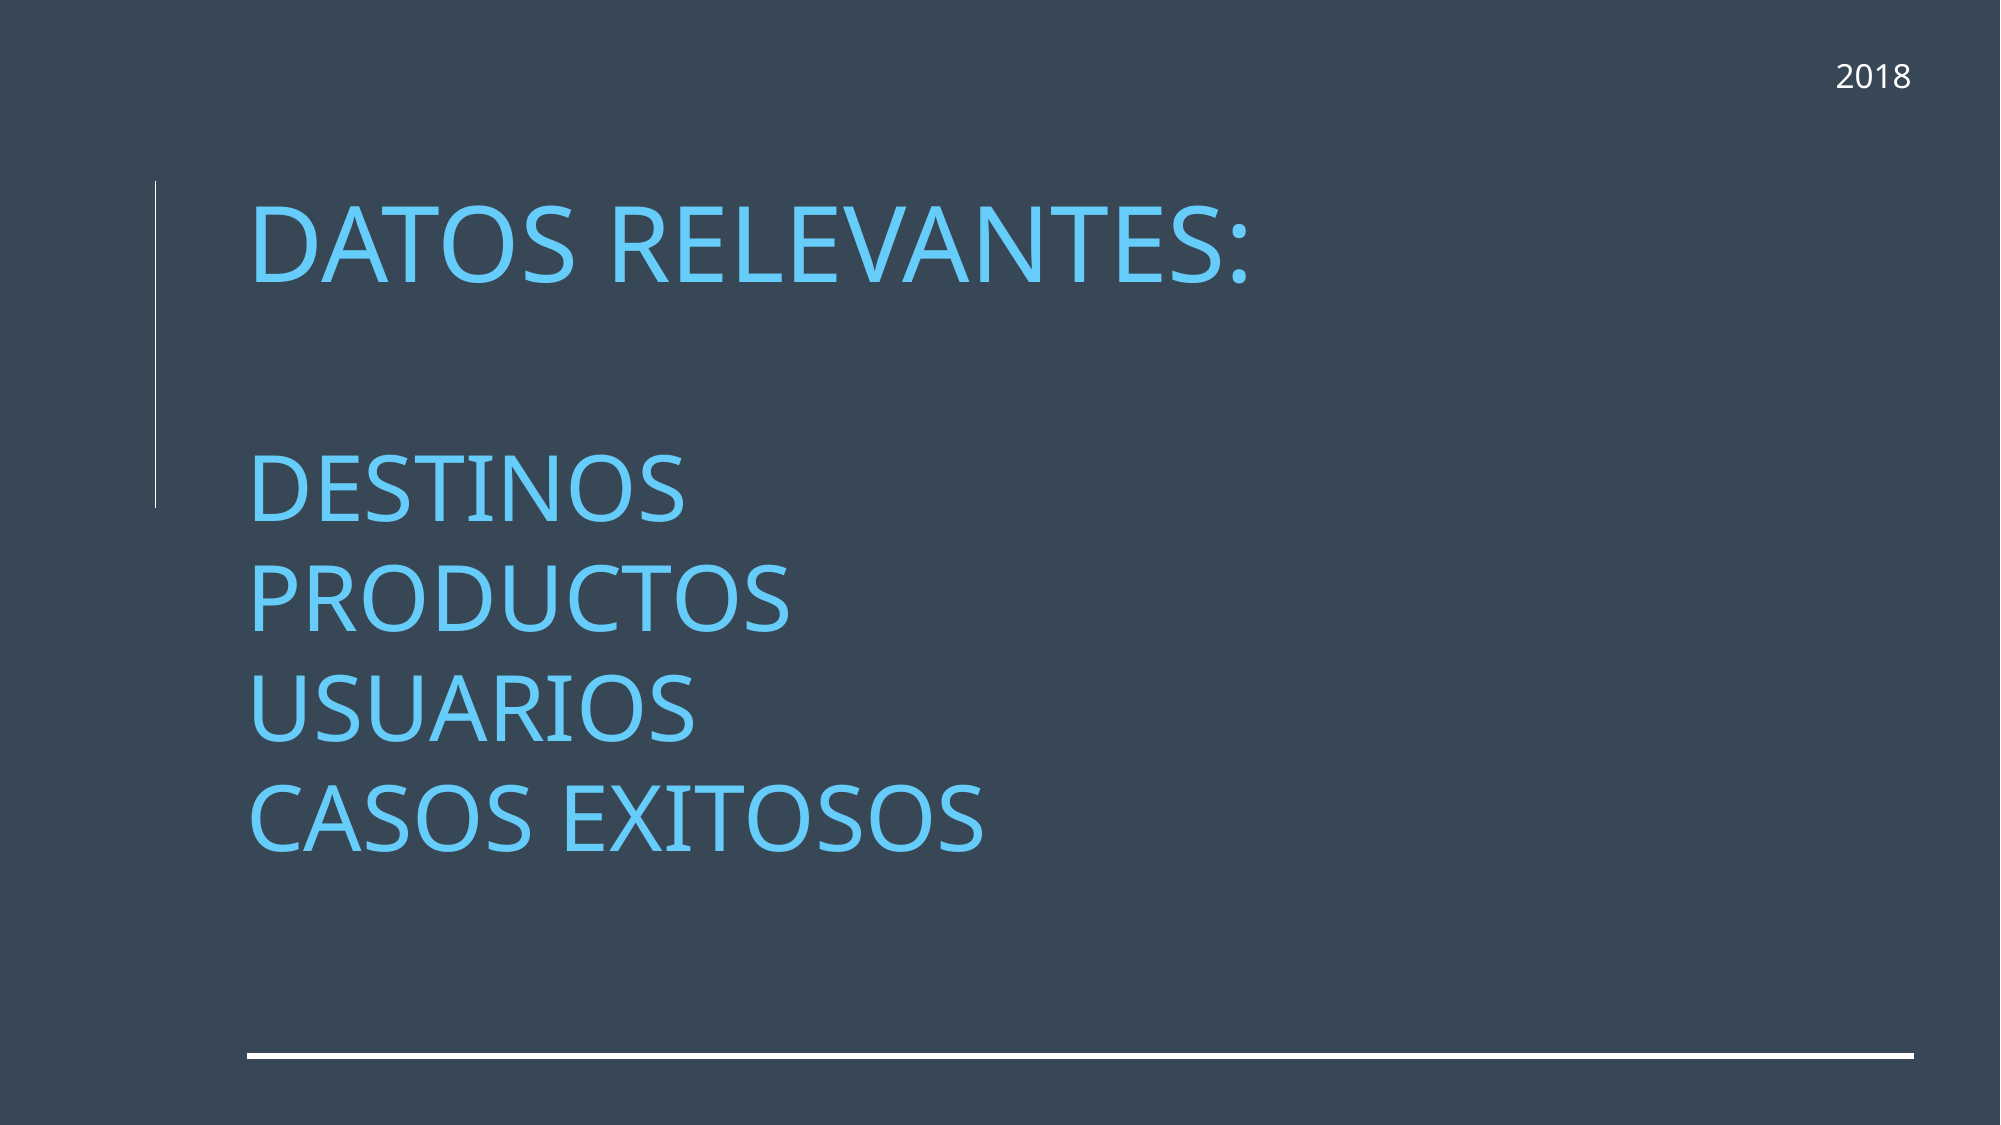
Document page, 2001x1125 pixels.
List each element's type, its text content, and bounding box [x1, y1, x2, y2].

text_box 2018 [1826, 46, 1925, 102]
text_box DATOS RELEVANTES: DESTINOS PRODUCTOS USUARIOS CASOS EXITOSOS [236, 167, 1410, 561]
